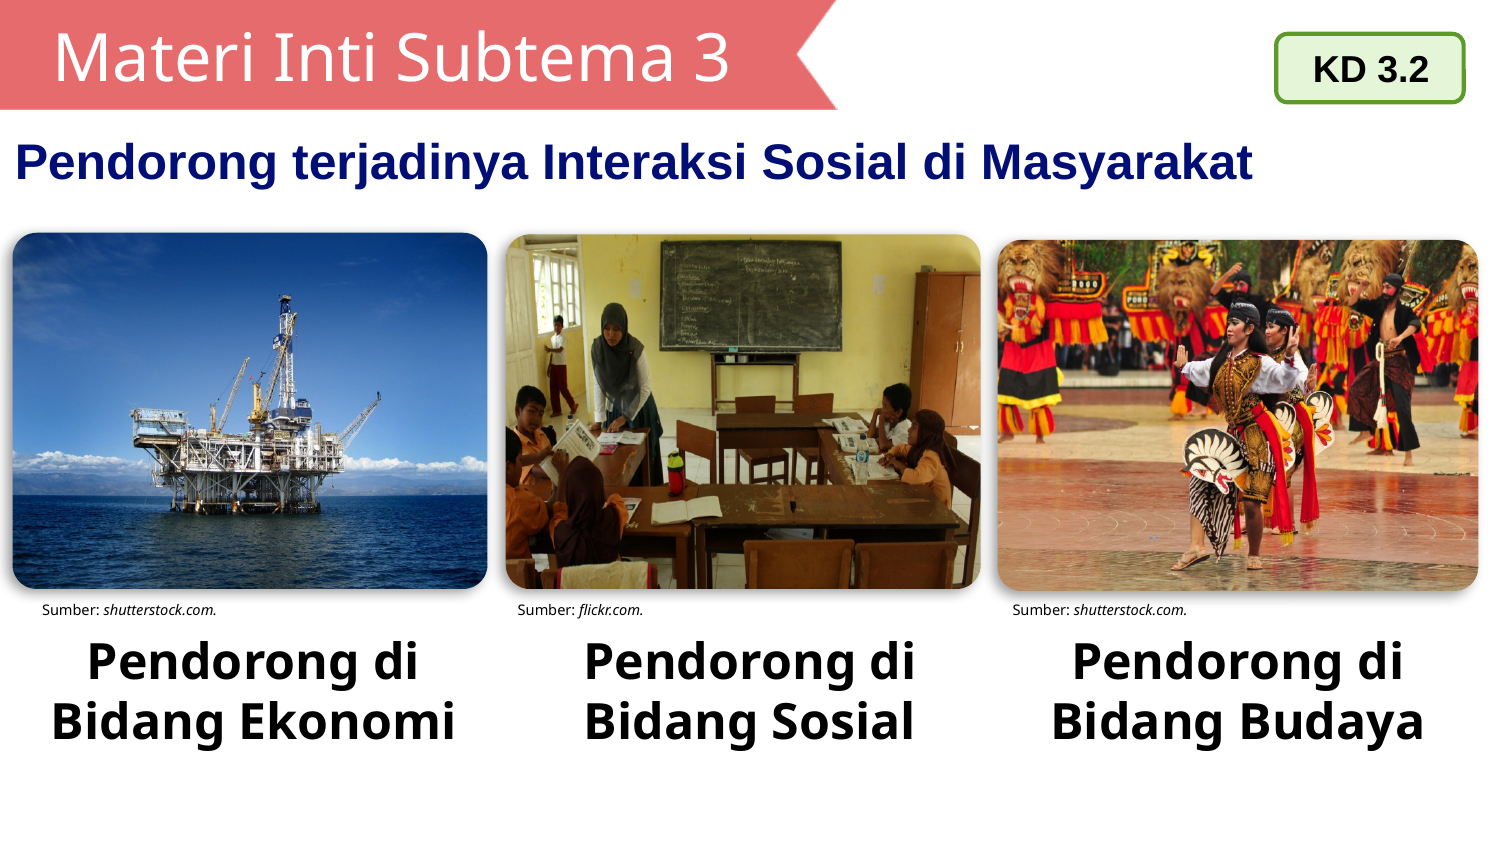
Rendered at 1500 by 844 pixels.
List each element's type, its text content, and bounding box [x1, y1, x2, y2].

text_box Sumber: shutterstock.com. [27, 599, 362, 626]
text_box Pendorong di Bidang Ekonomi [28, 621, 480, 757]
picture [997, 239, 1479, 592]
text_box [0, 0, 838, 110]
text_box Sumber: flickr.com. [502, 595, 838, 626]
text_box Pendorong di Bidang Sosial [524, 621, 976, 757]
picture [12, 232, 488, 590]
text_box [1275, 33, 1464, 103]
text_box Sumber: shutterstock.com. [997, 599, 1333, 626]
text_box Pendorong terjadinya Interaksi Sosial di Masyarakat [0, 121, 1300, 197]
picture [505, 234, 981, 590]
text_box Pendorong di Bidang Budaya [1012, 621, 1464, 757]
